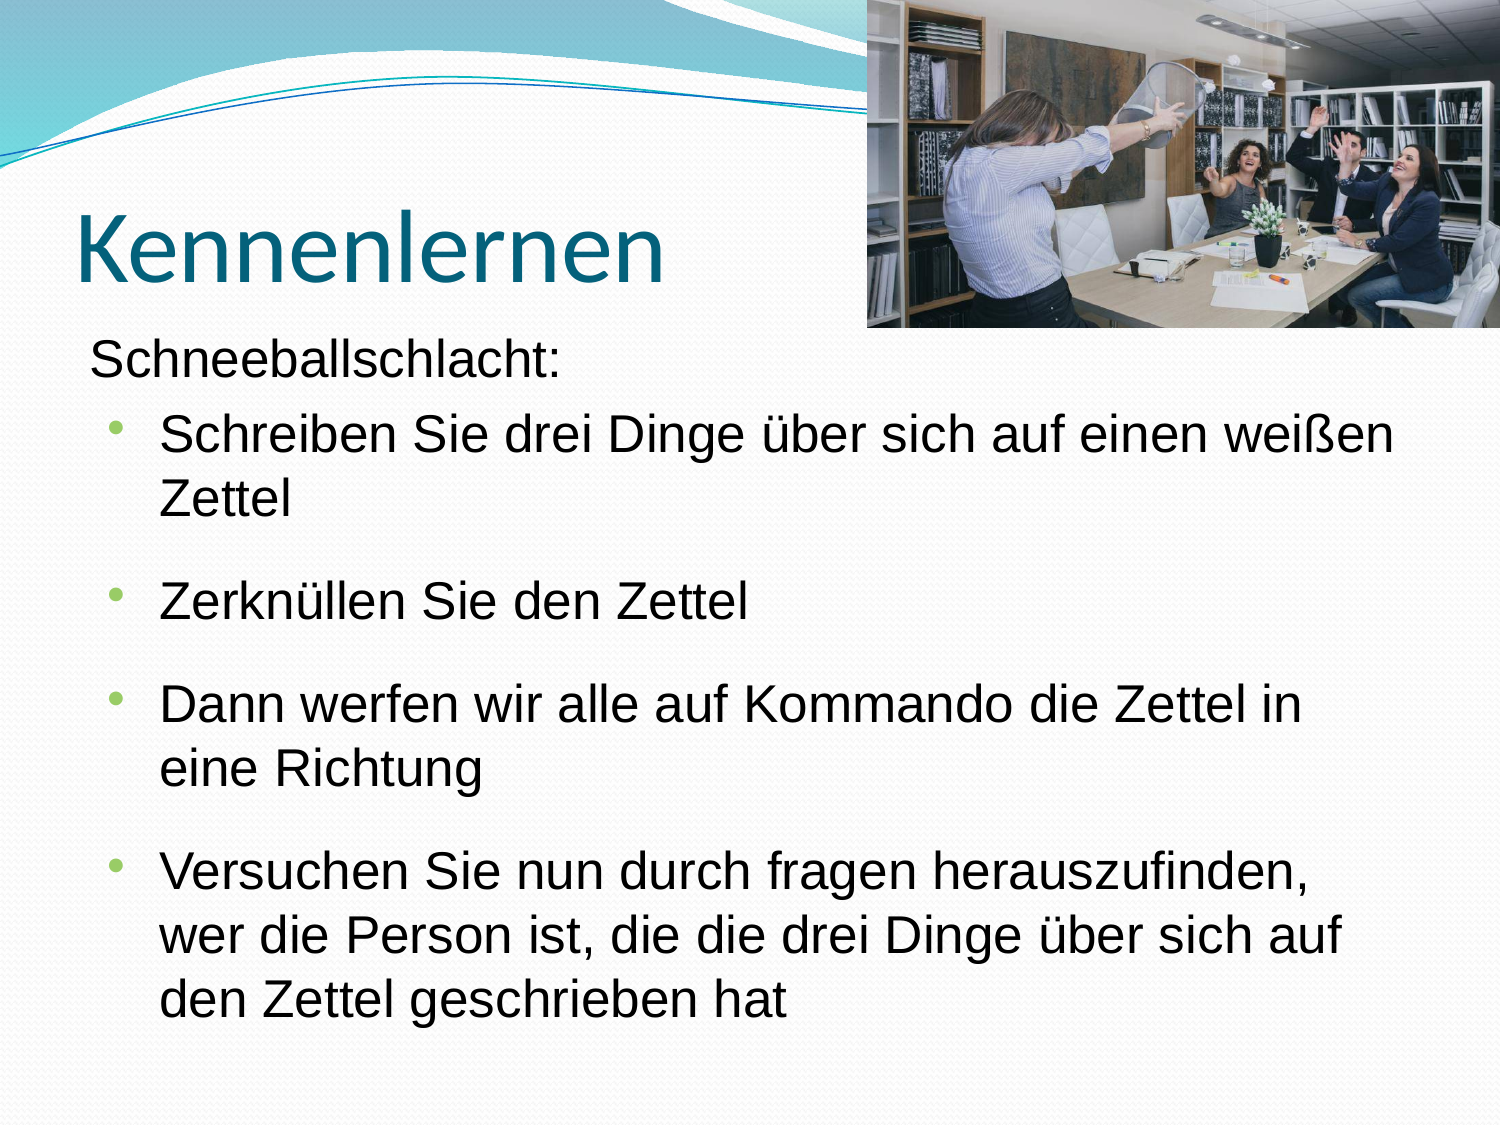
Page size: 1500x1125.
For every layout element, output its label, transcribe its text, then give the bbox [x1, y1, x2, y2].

picture [866, 0, 1500, 329]
list Schneeballschlacht: Schreiben Sie drei Dinge über sich auf einen weißen Zettel Zerknüllen Sie den Zettel Dann werfen wir alle auf Kommando die Zettel in eine Richtung Versuchen Sie nun durch fragen herauszufinden, wer die Person ist, die die drei Dinge über sich auf den Zettel geschrieben hat [75, 317, 1425, 1038]
title Kennenlernen [75, 115, 859, 303]
